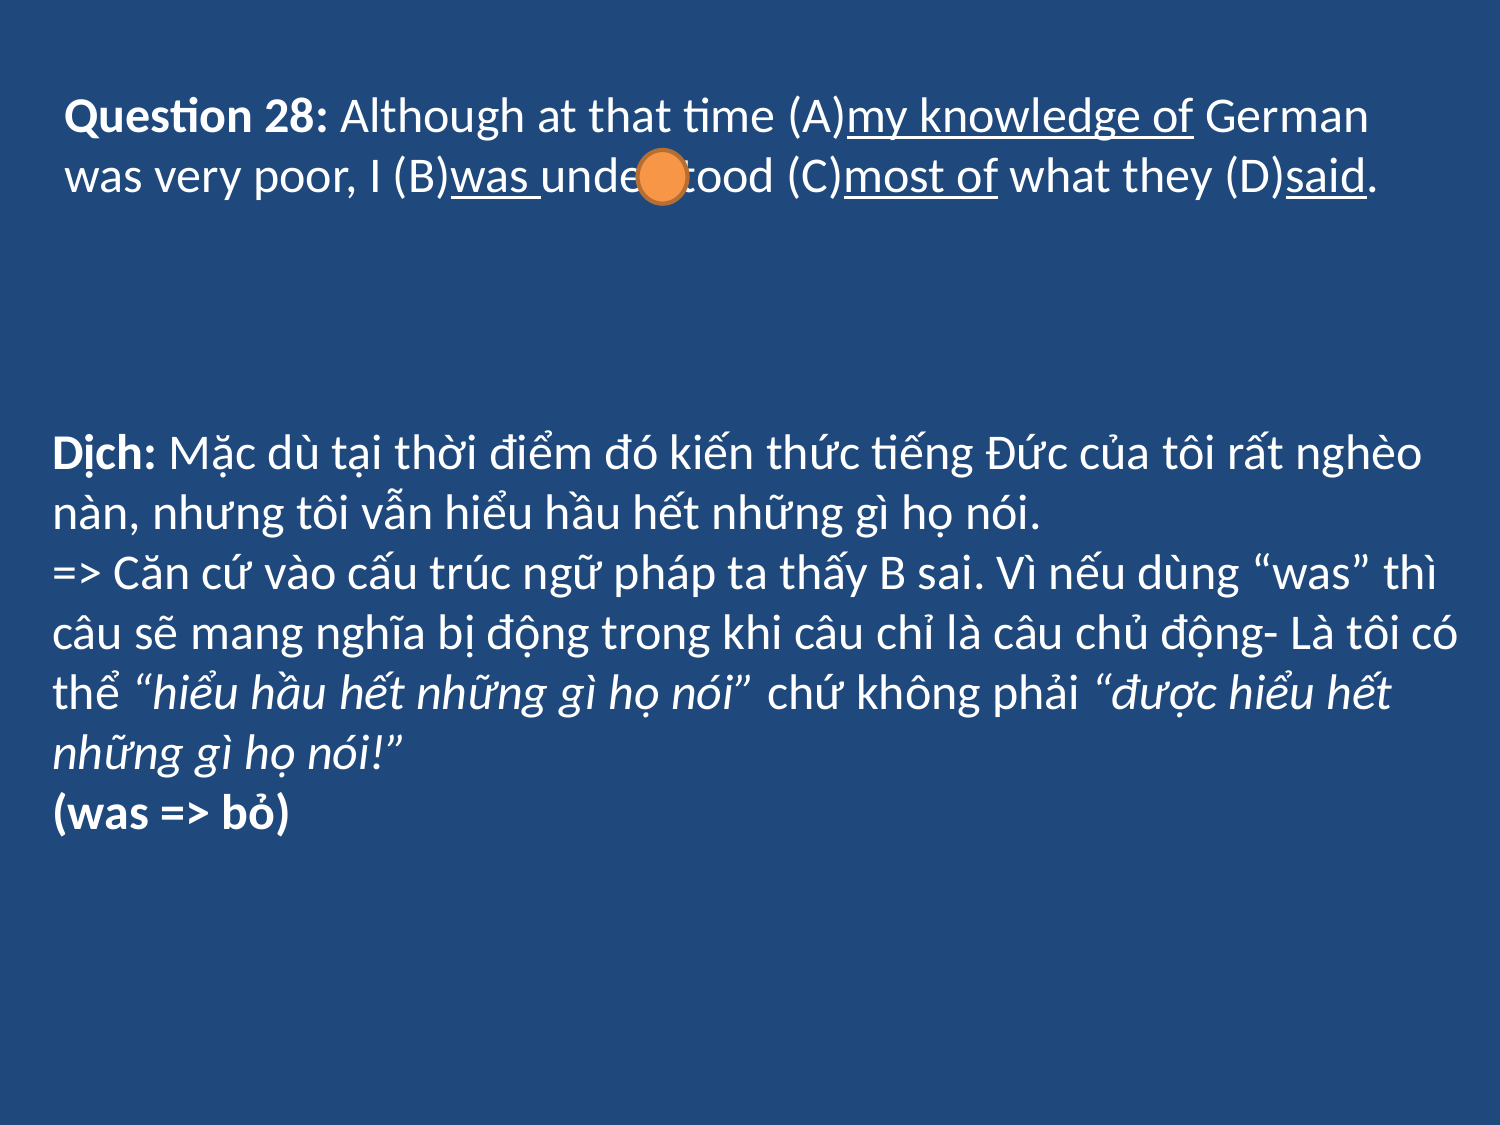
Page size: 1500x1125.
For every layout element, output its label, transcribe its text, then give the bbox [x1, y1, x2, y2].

text_box Dịch: Mặc dù tại thời điểm đó kiến thức tiếng Đức của tôi rất nghèo nàn, nhưng tôi vẫn hiểu hầu hết những gì họ nói. => Căn cứ vào cấu trúc ngữ pháp ta thấy B sai. Vì nếu dùng “was” thì câu sẽ mang nghĩa bị động trong khi câu chỉ là câu chủ động- Là tôi có thể “hiểu hầu hết những gì họ nói” chứ không phải “được hiểu hết những gì họ nói!” (was => bỏ) [37, 412, 1500, 908]
text_box [635, 147, 690, 206]
text_box Question 28: Although at that time (A)my knowledge of German was very poor, I (B)was understood (C)most of what they (D)said. [49, 74, 1463, 270]
